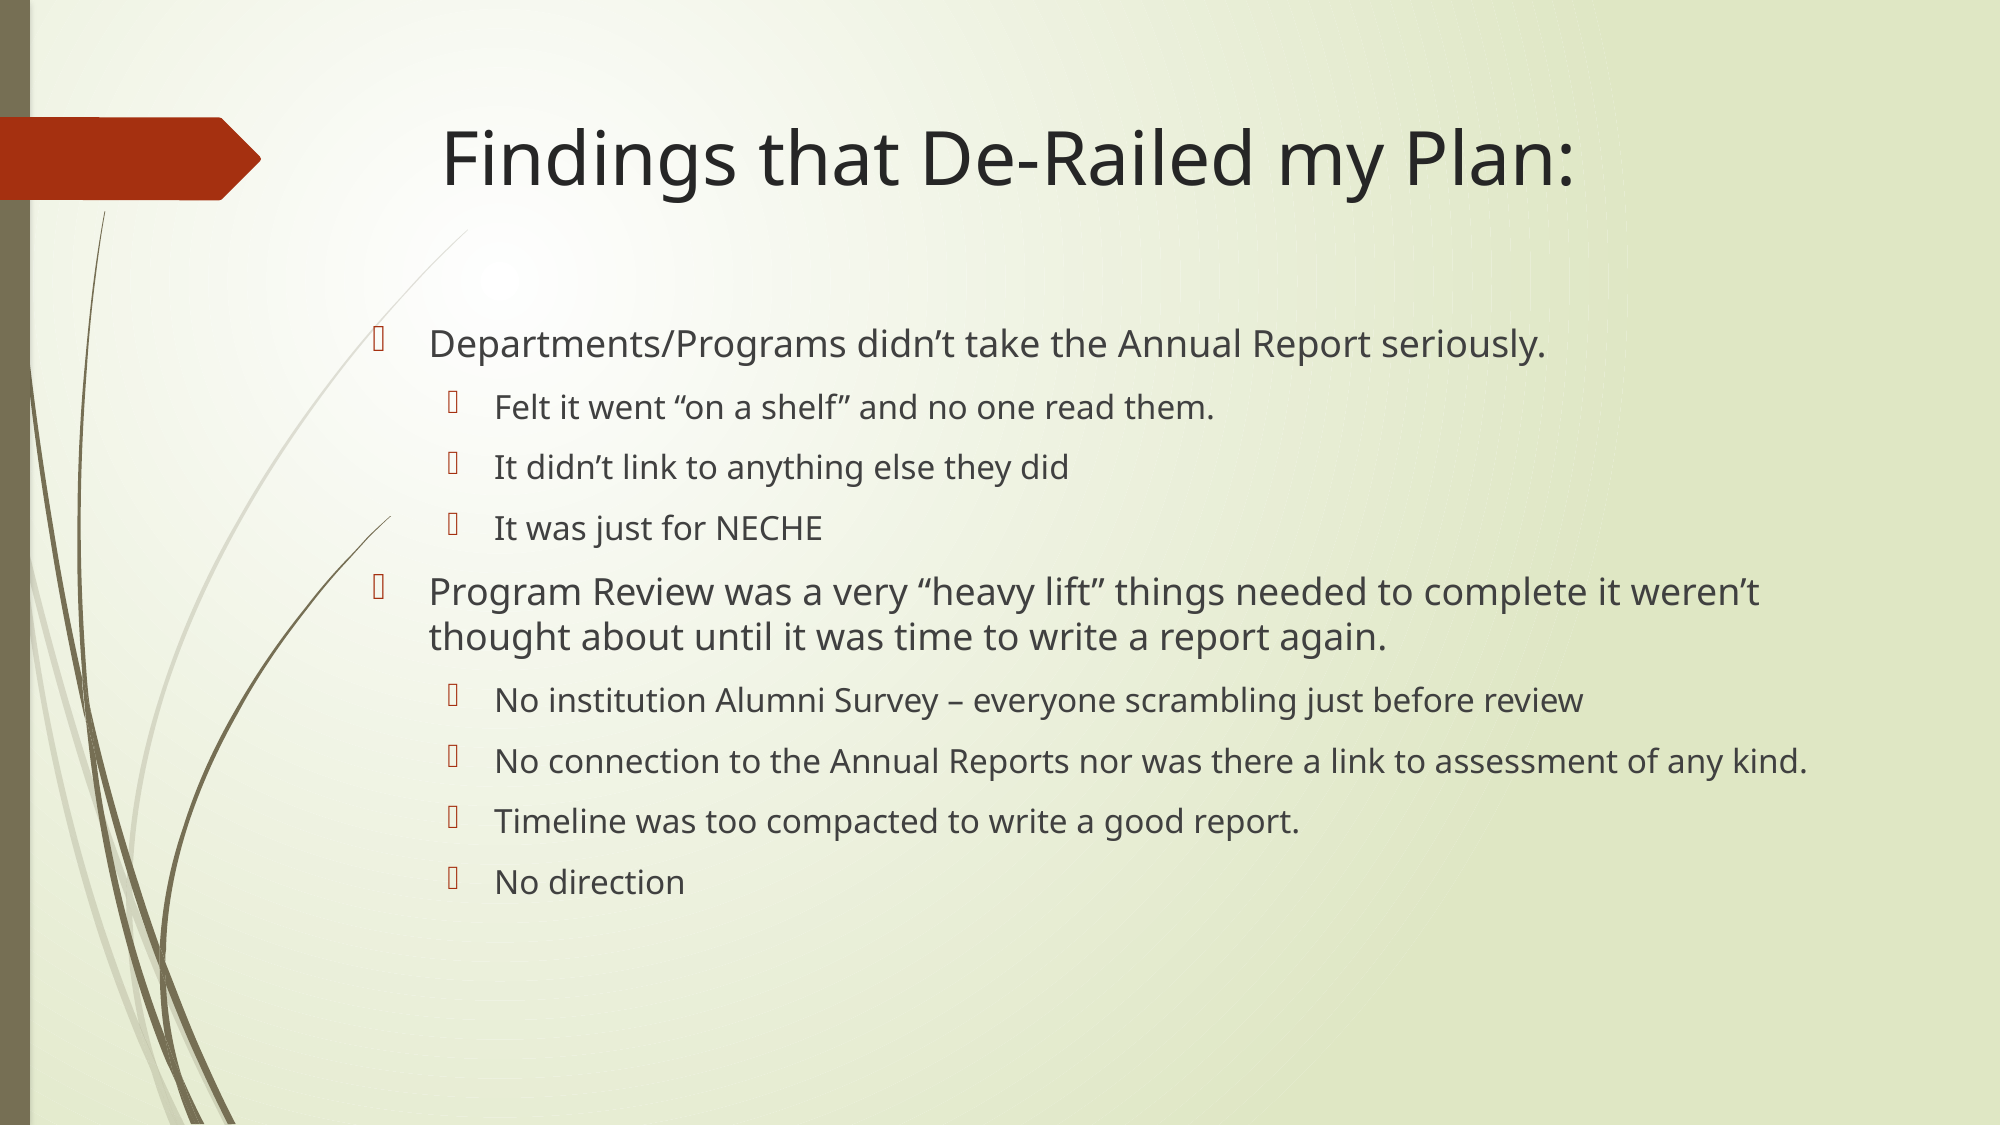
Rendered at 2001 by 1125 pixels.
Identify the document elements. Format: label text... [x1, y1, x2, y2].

list Departments/Programs didn’t take the Annual Report seriously. Felt it went “on a shelf” and no one read them. It didn’t link to anything else they did It was just for NECHE Program Review was a very “heavy lift” things needed to complete it weren’t thought about until it was time to write a report again. No institution Alumni Survey – everyone scrambling just before review No connection to the Annual Reports nor was there a link to assessment of any kind. Timeline was too compacted to write a good report. No direction [357, 312, 1874, 1068]
title Findings that De-Railed my Plan: [425, 102, 1888, 313]
